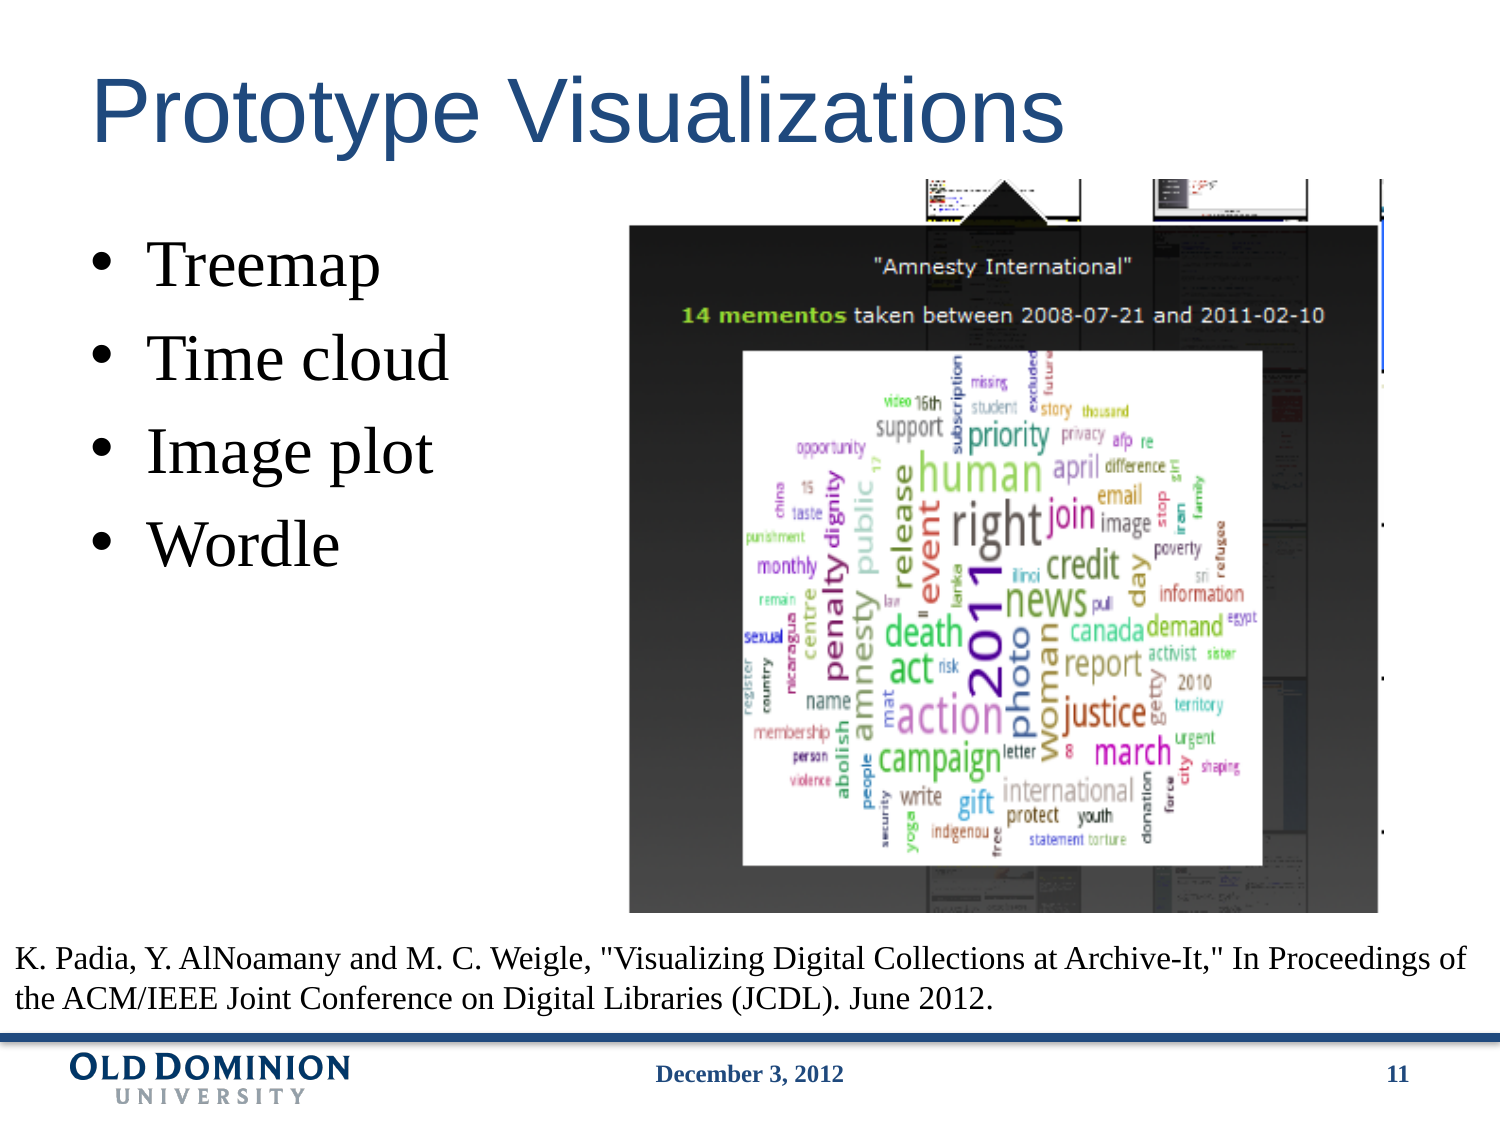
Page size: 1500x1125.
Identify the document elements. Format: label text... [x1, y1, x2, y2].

list Treemap Time cloud Image plot Wordle [75, 212, 1425, 929]
footer December 3, 2012 [387, 1042, 1113, 1103]
title Prototype Visualizations [75, 12, 1425, 200]
slide_number 11 [1137, 1042, 1425, 1103]
picture [70, 1042, 350, 1104]
picture [626, 178, 1384, 913]
text_box K. Padia, Y. AlNoamany and M. C. Weigle, "Visualizing Digital Collections at Archive-It," In Proceedings of the ACM/IEEE Joint Conference on Digital Libraries (JCDL). June 2012. [0, 929, 1500, 1024]
